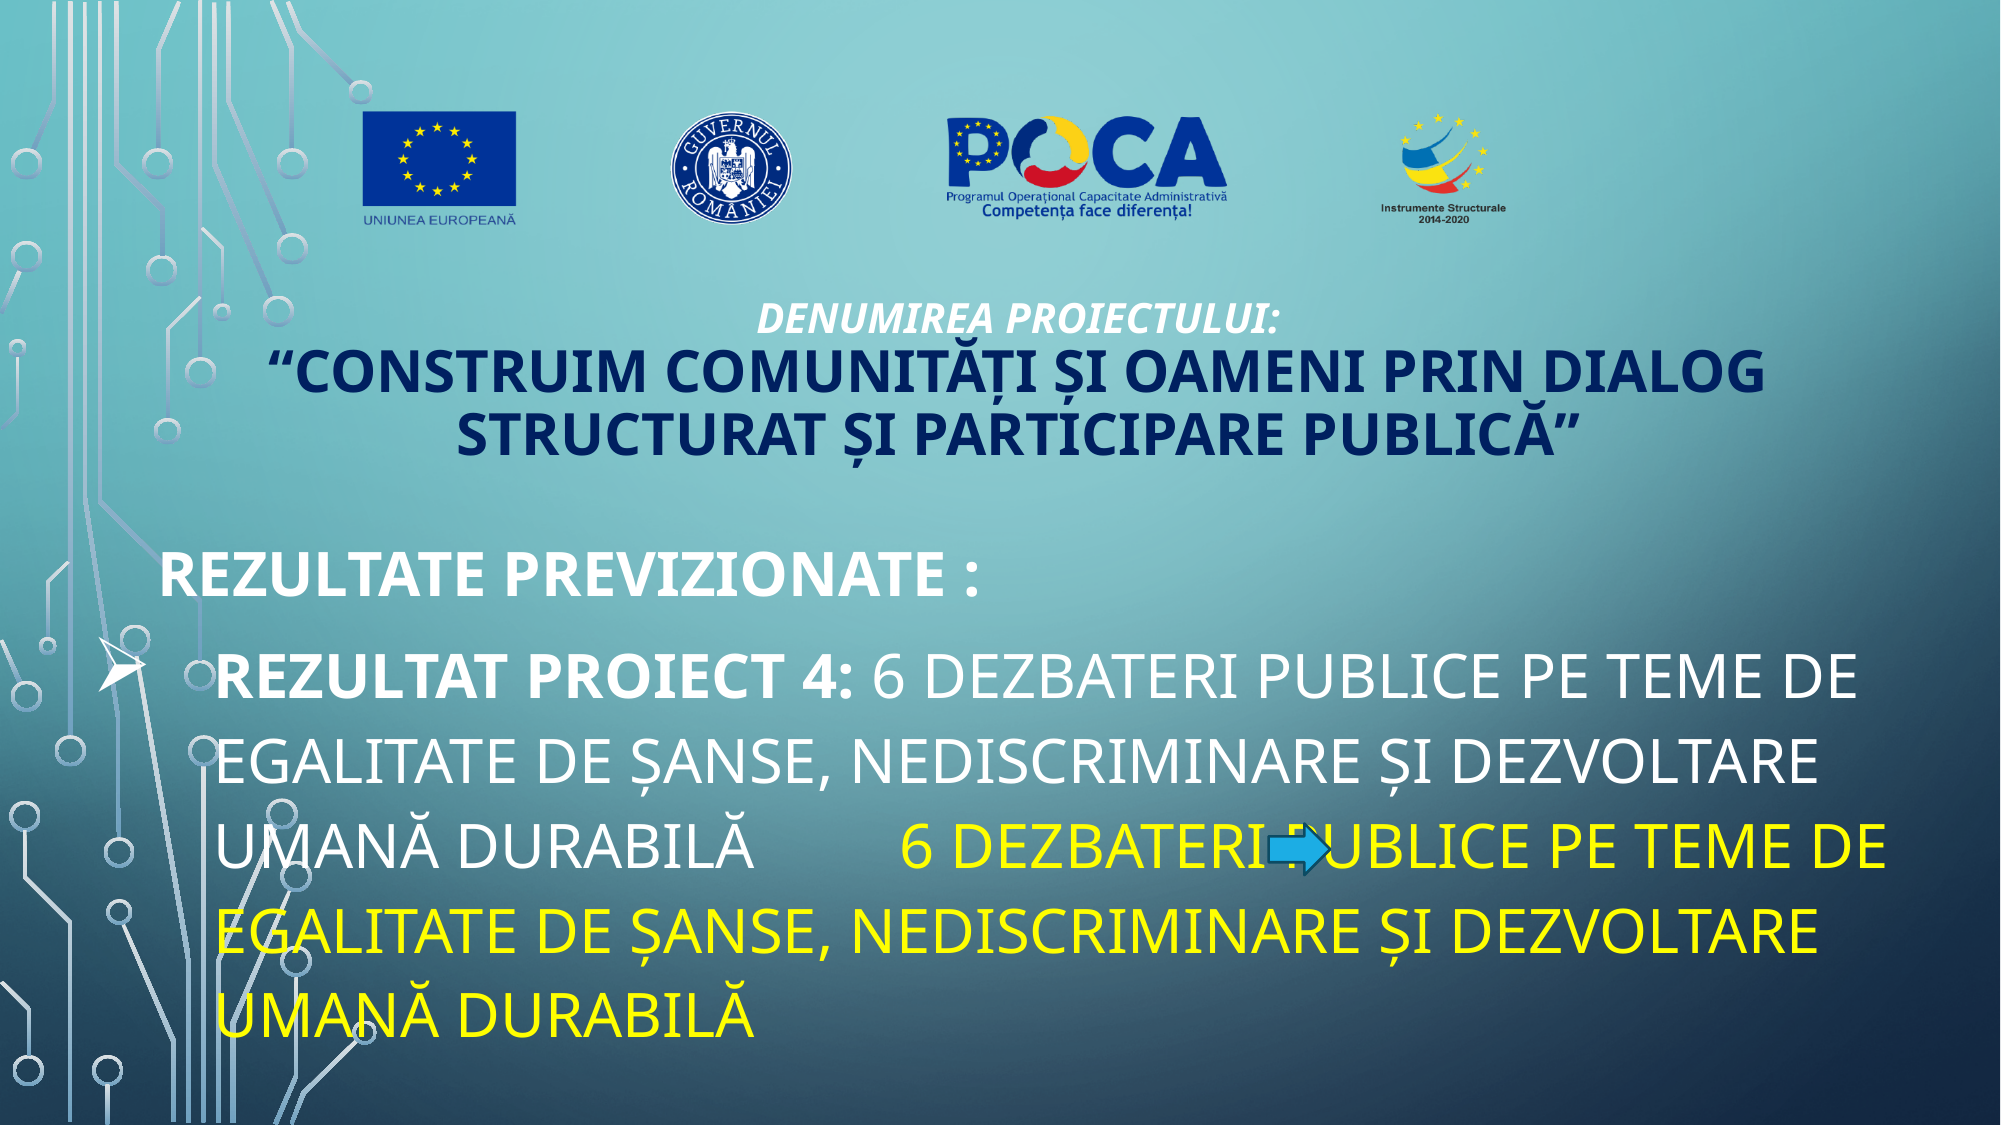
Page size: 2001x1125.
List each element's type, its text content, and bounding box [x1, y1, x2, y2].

subtitle REZULTATE PREVIZIONATE : Rezultat proiect 4: 6 dezbateri publice pe teme de egalitate de şanse, nediscriminare şi dezvoltare umană durabilă 6 dezbateri publice pe teme de egalitate de şanse, nediscriminare şi dezvoltare umană durabilă [77, 516, 1922, 1067]
text_box [1267, 822, 1332, 877]
picture [362, 110, 1507, 226]
title Denumirea proiectului: “CONSTRUIM COMUNITĂȚI ȘI OAMENI PRIN DIALOG STRUCTURAT ȘI PARTICIPARE PUBLICĂ” [114, 265, 1922, 476]
